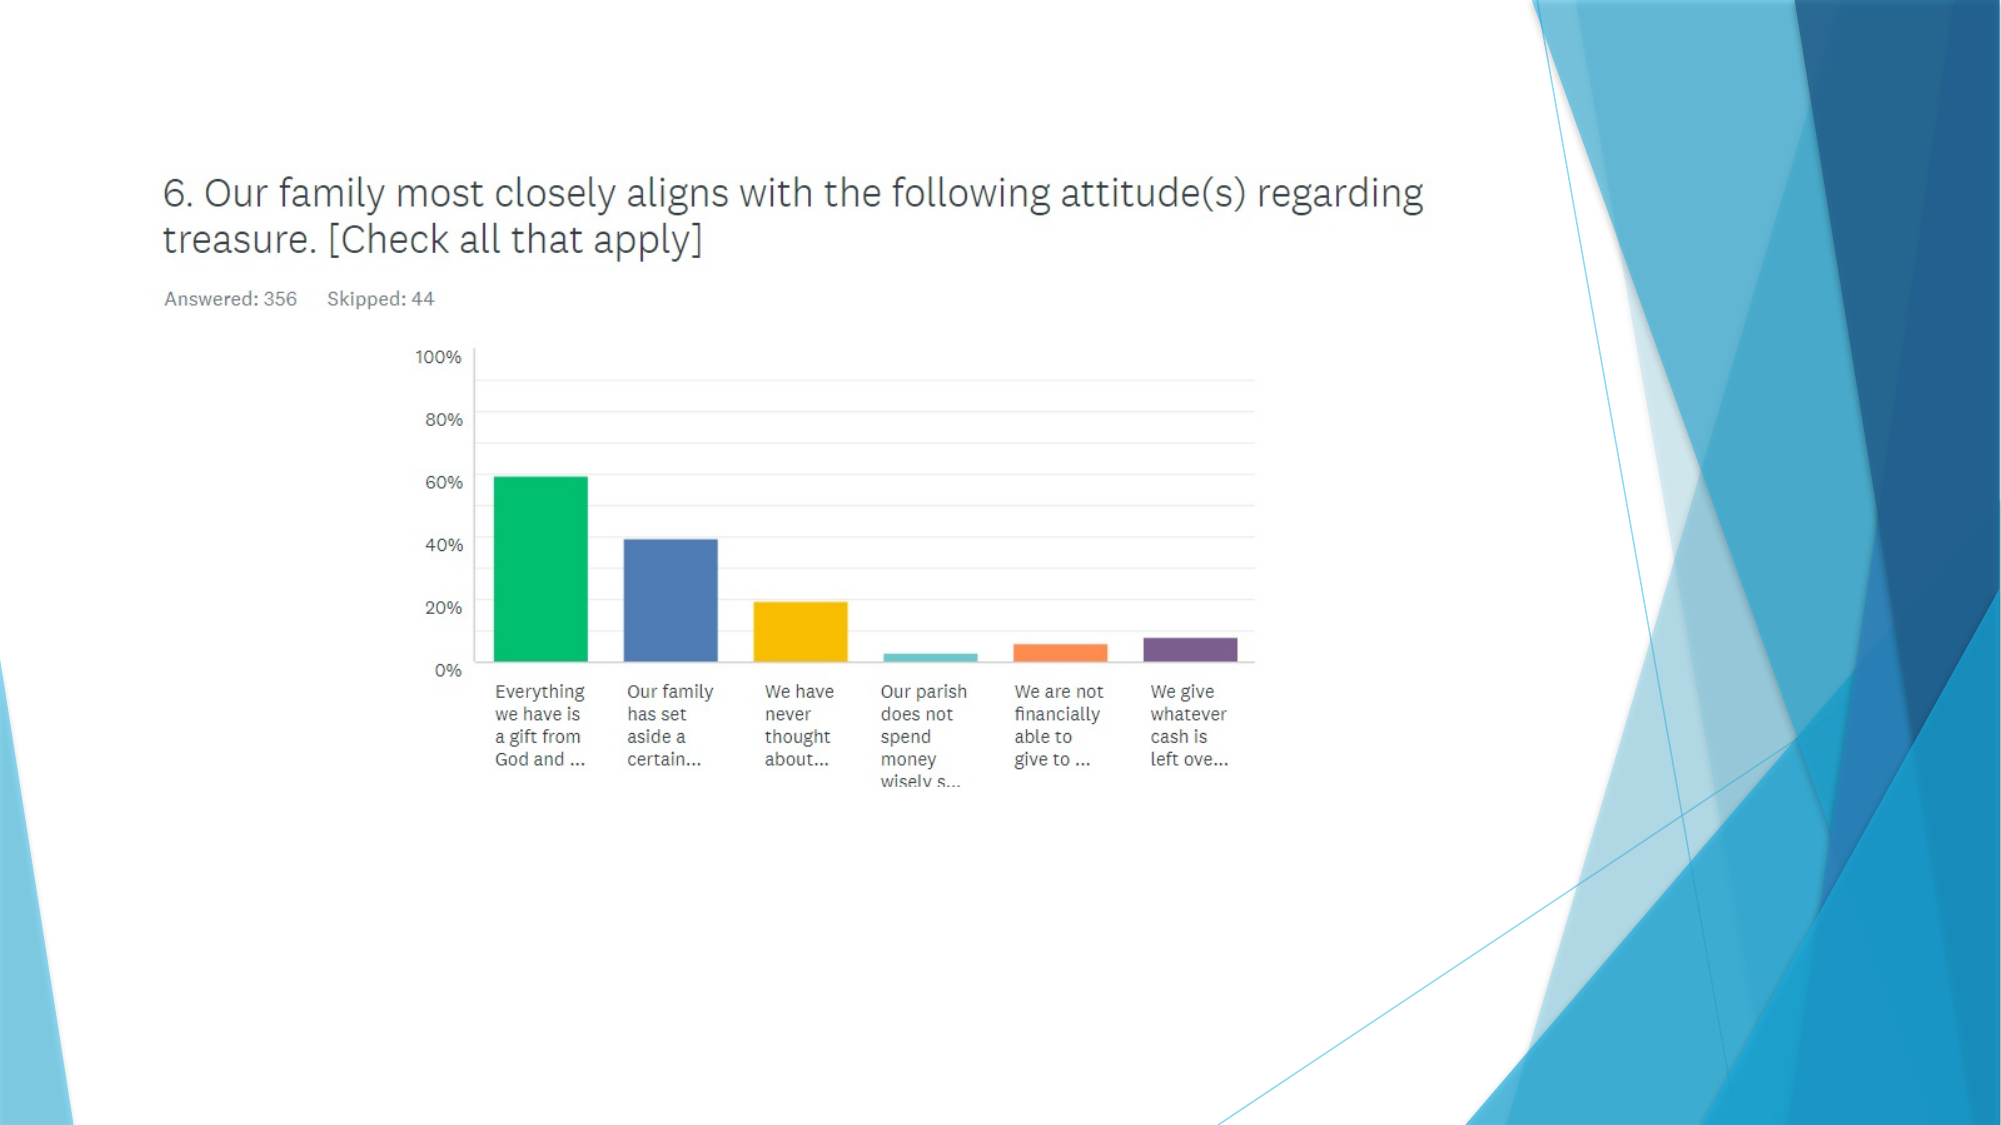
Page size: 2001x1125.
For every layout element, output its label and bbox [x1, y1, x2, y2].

picture [149, 149, 1538, 813]
